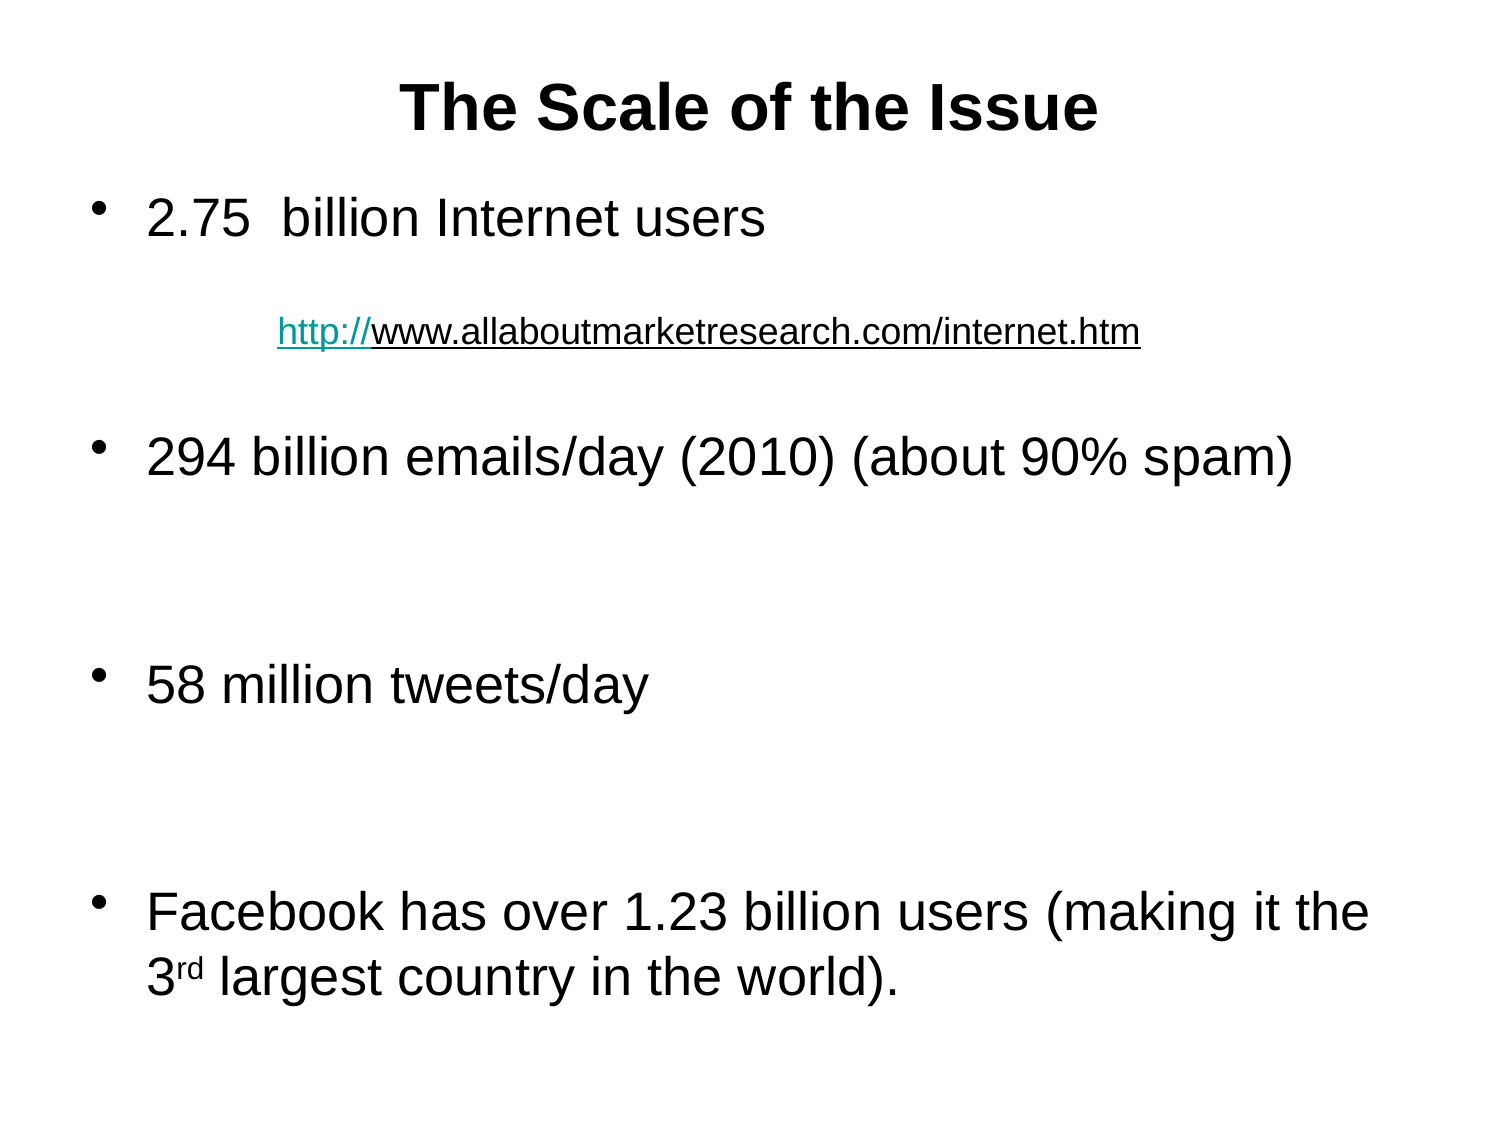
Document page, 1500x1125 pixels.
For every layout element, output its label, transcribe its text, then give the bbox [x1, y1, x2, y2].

text_box http://www.allaboutmarketresearch.com/internet.htm [262, 299, 1300, 360]
title The Scale of the Issue [75, 45, 1425, 163]
list 2.75 billion Internet users 294 billion emails/day (2010) (about 90% spam) 58 million tweets/day Facebook has over 1.23 billion users (making it the 3rd largest country in the world). [75, 174, 1425, 1088]
